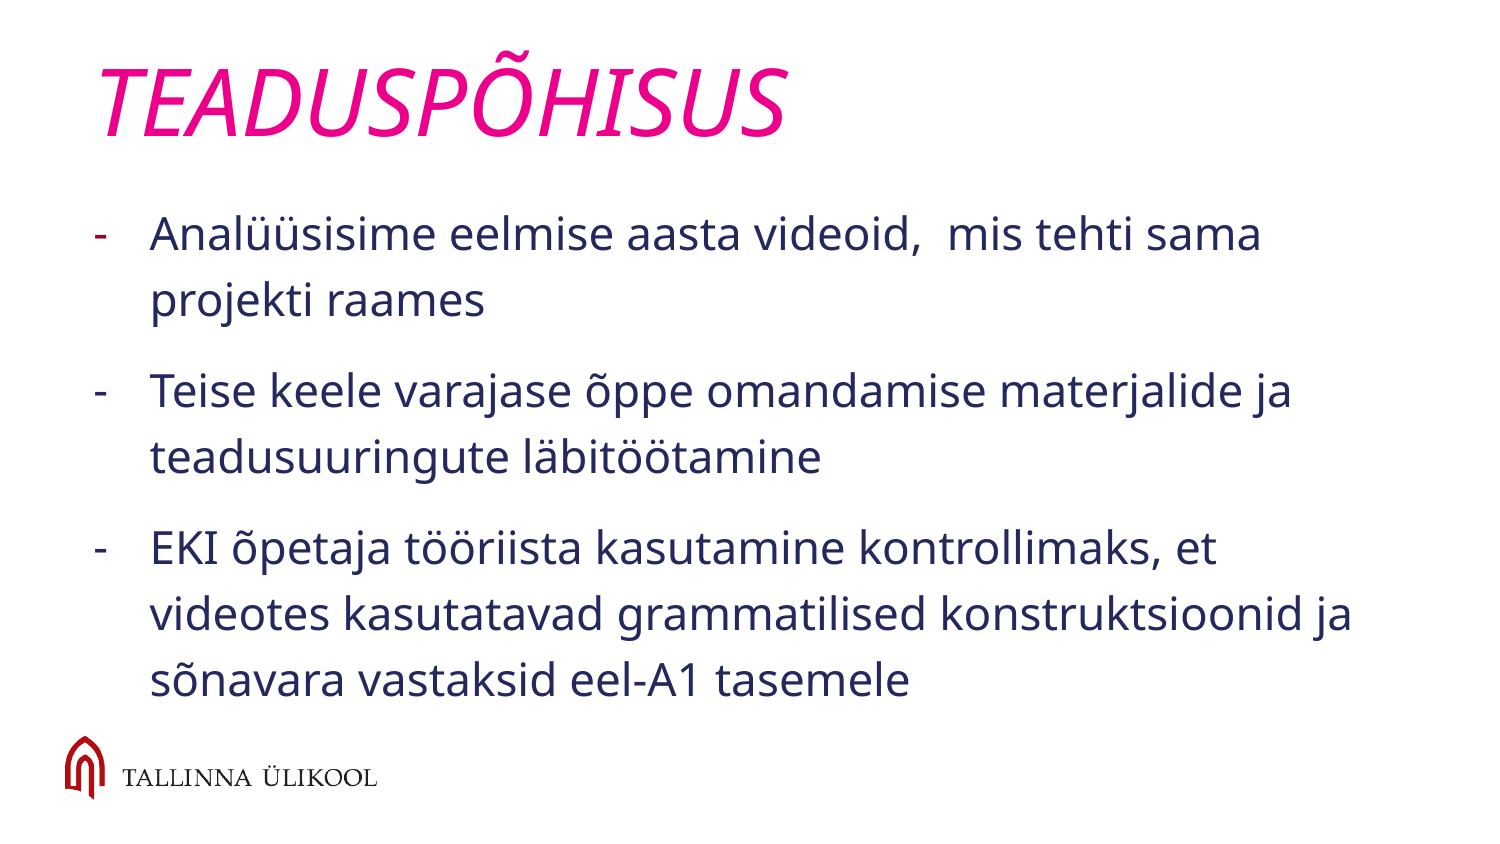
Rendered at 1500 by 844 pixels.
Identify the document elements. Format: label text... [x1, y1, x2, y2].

picture [65, 735, 377, 800]
list Analüüsisime eelmise aasta videoid, mis tehti sama projekti raames Teise keele varajase õppe omandamise materjalide ja teadusuuringute läbitöötamine EKI õpetaja tööriista kasutamine kontrollimaks, et videotes kasutatavad grammatilised konstruktsioonid ja sõnavara vastaksid eel-A1 tasemele [78, 196, 1422, 702]
title TEADUSPÕHISUS [78, 6, 811, 163]
